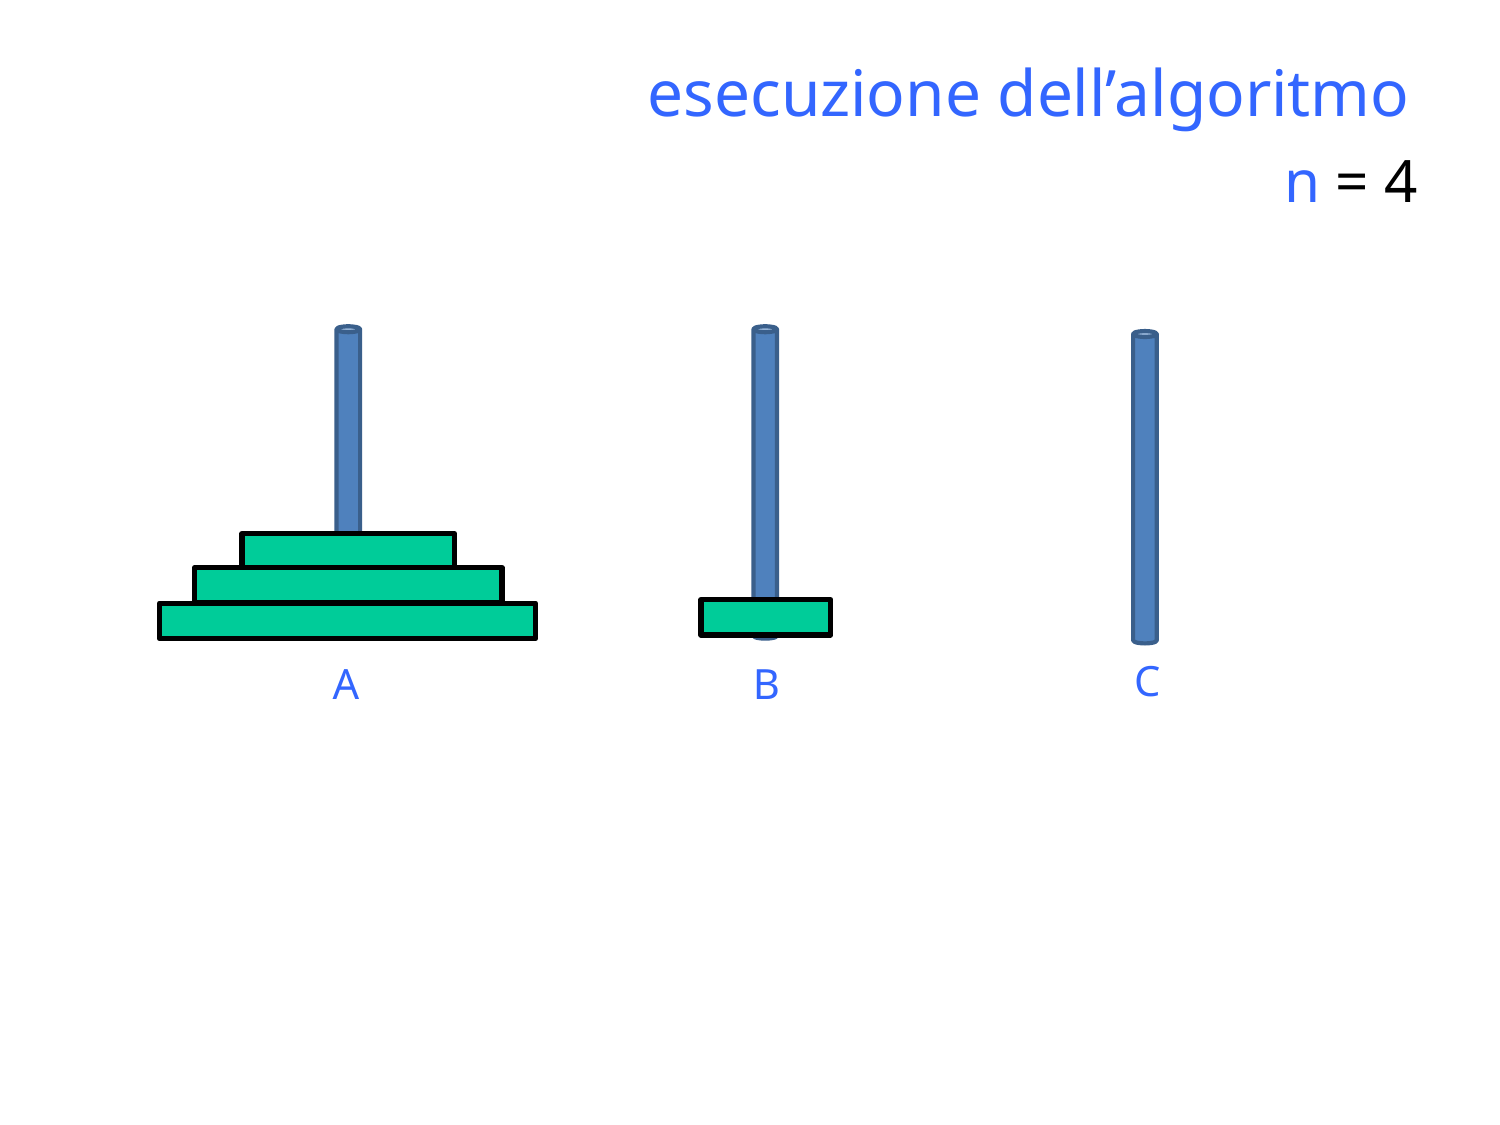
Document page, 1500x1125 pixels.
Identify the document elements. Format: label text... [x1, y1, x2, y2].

title esecuzione dell’algoritmo [75, 45, 1425, 138]
text_box [193, 566, 504, 605]
text_box C [1119, 646, 1187, 712]
text_box A [317, 650, 375, 716]
text_box [334, 324, 363, 532]
text_box [240, 532, 457, 566]
text_box B [738, 650, 796, 716]
text_box [1131, 328, 1159, 646]
text_box [157, 601, 538, 641]
text_box [751, 637, 779, 641]
text_box [751, 324, 780, 598]
text_box n = 4 [1269, 137, 1433, 222]
text_box [699, 598, 833, 637]
